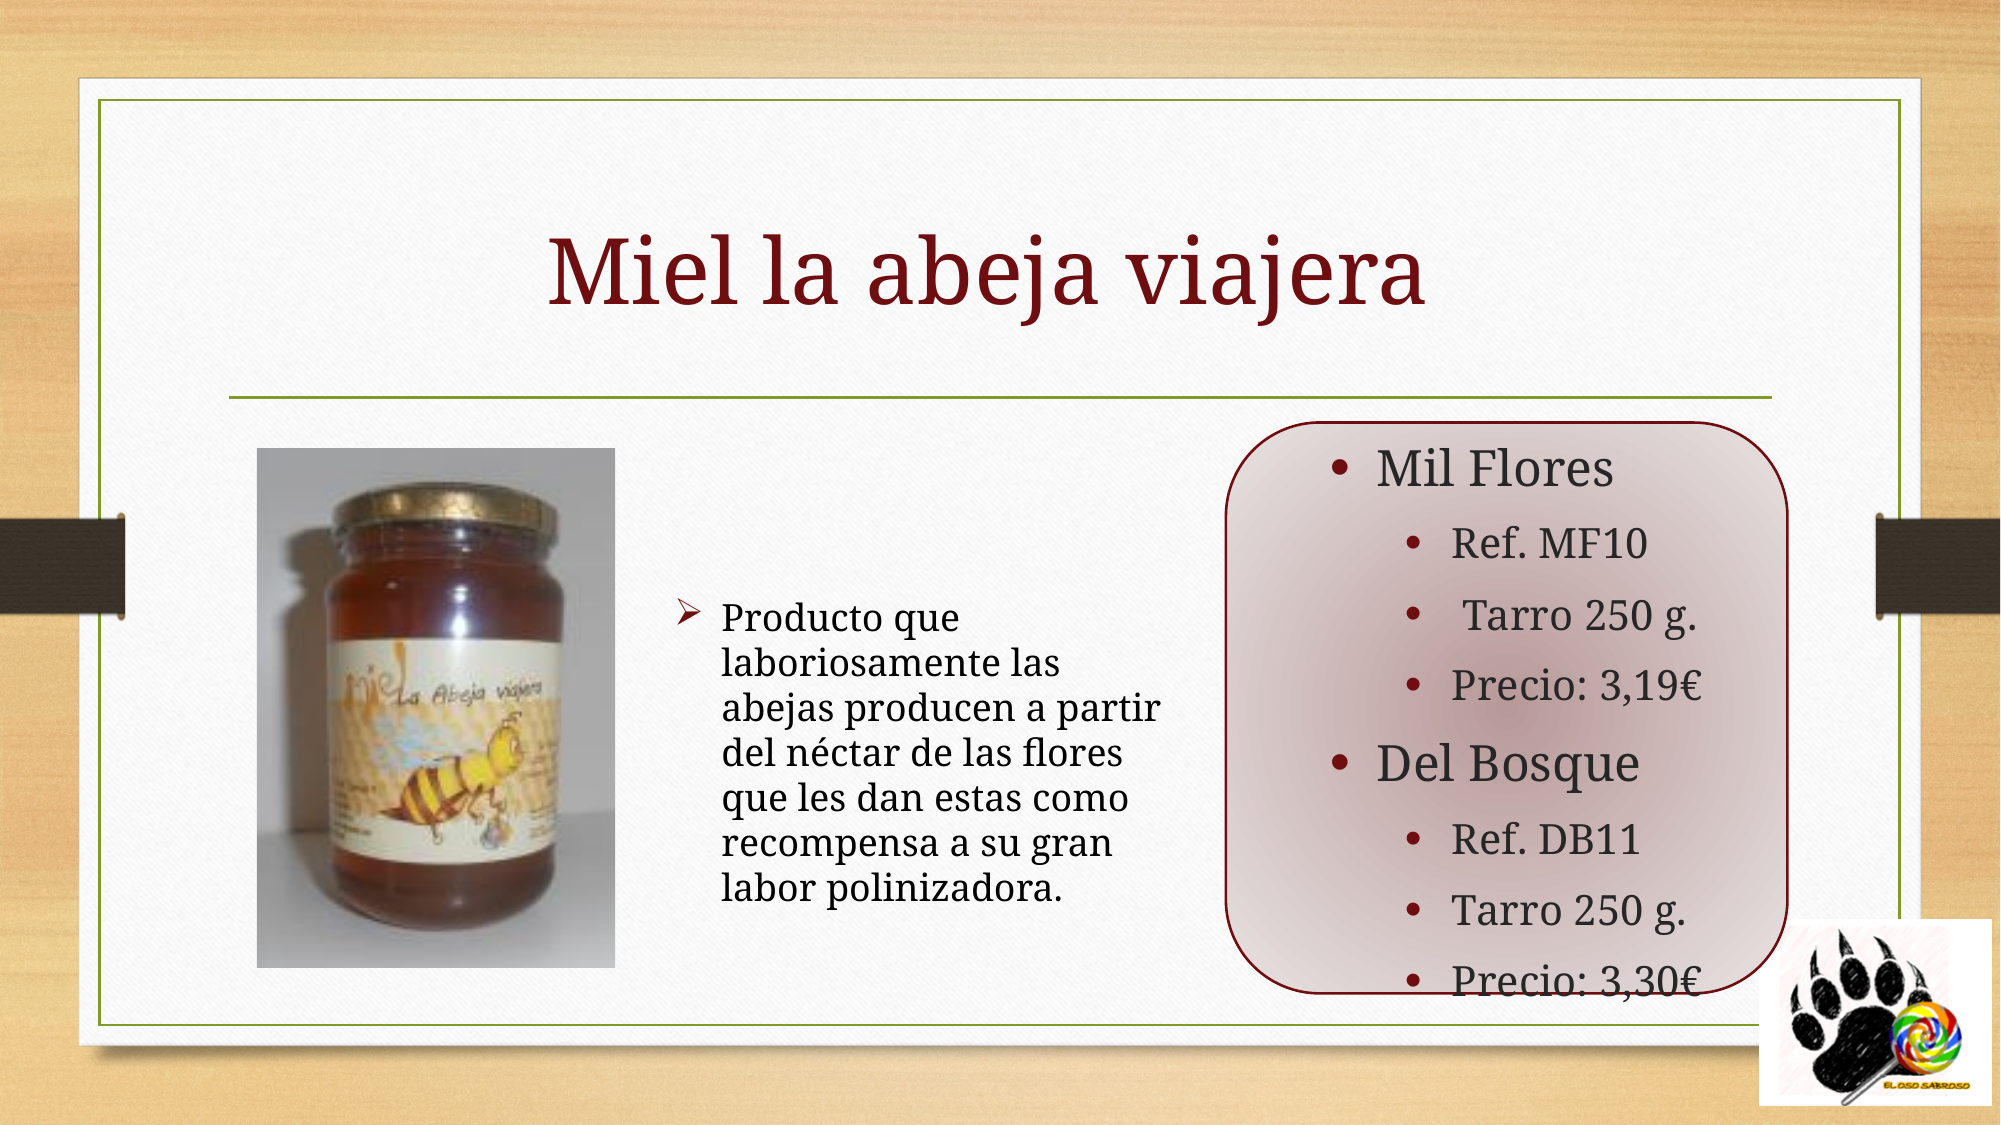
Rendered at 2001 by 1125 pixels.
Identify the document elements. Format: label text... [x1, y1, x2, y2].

list Mil Flores Ref. MF10 Tarro 250 g. Precio: 3,19€ Del Bosque Ref. DB11 Tarro 250 g. Precio: 3,30€ [1314, 428, 2000, 1017]
text_box Producto que laboriosamente las abejas producen a partir del néctar de las flores que les dan estas como recompensa a su gran labor polinizadora. [659, 586, 1197, 917]
title Miel la abeja viajera [212, 161, 1788, 375]
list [256, 448, 616, 968]
text_box [1224, 421, 1729, 995]
picture [0, 0, 2001, 1125]
